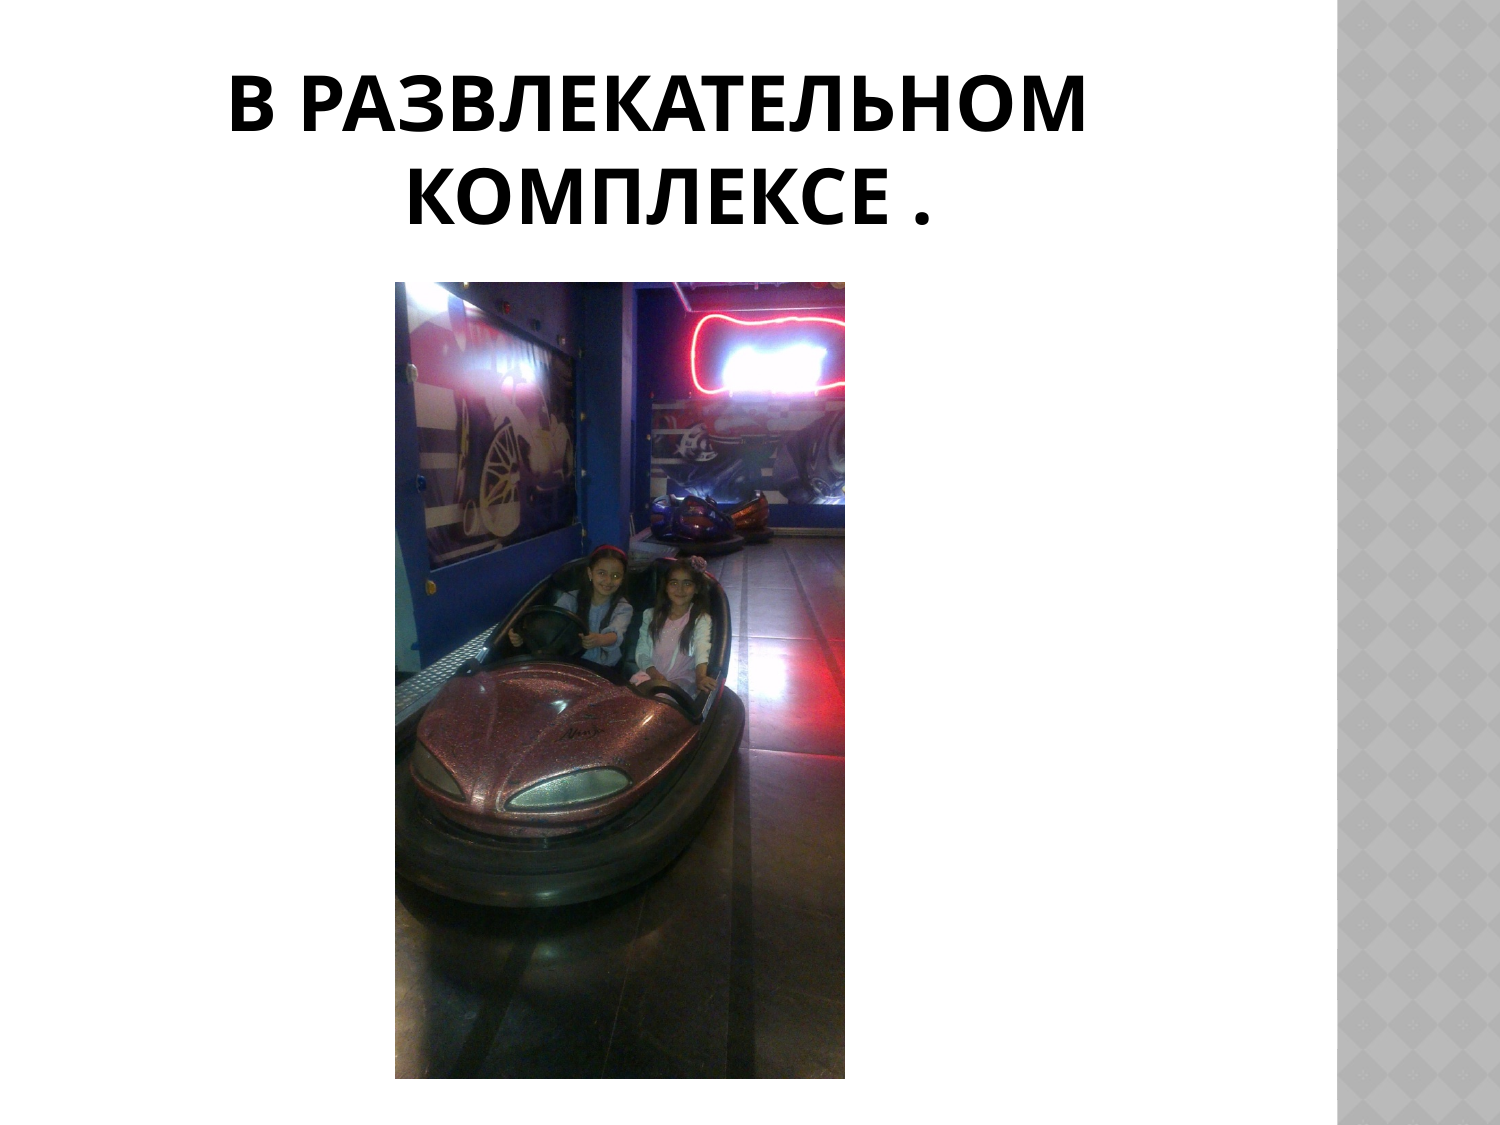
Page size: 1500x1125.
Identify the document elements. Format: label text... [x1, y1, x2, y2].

title В развлекательном комплексе . [75, 52, 1263, 240]
picture [395, 281, 845, 1080]
